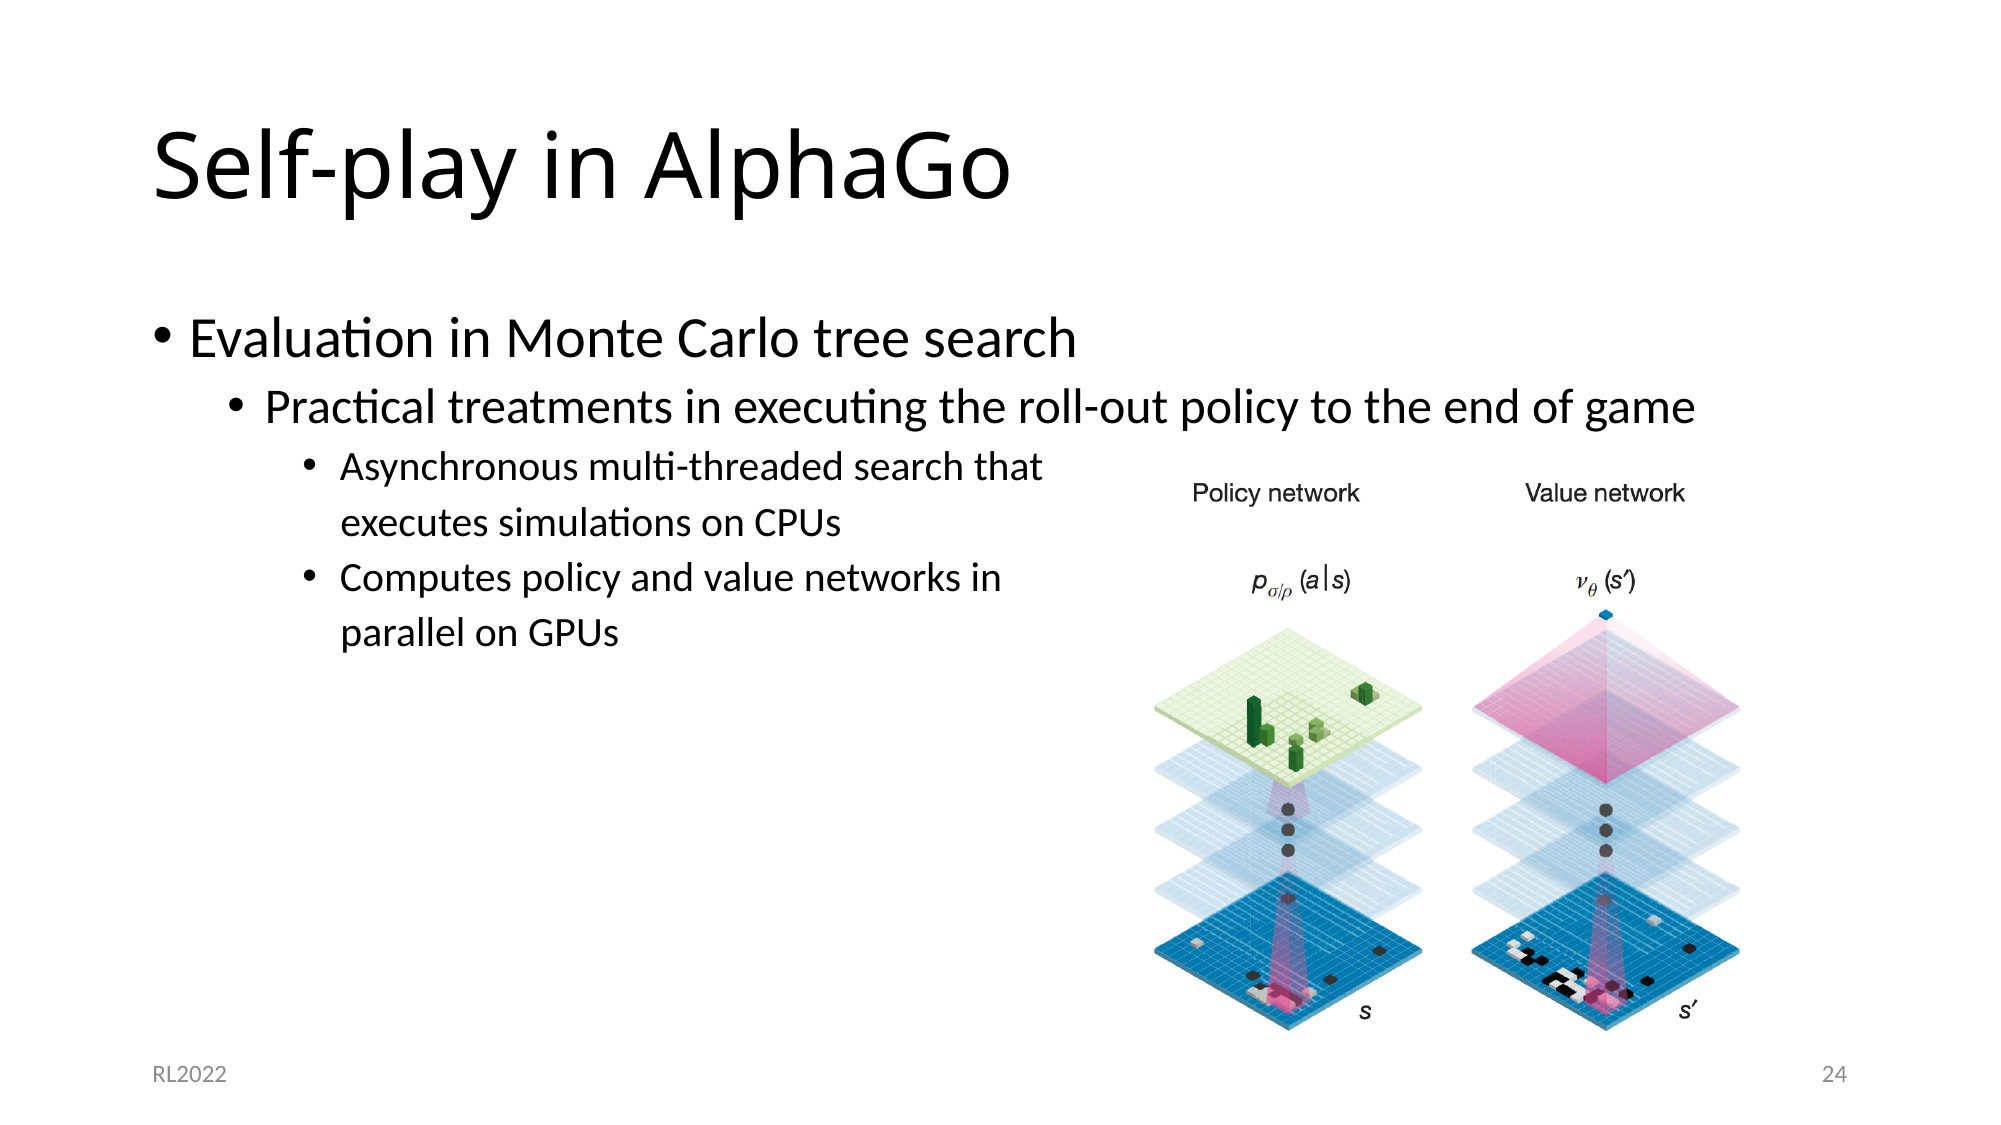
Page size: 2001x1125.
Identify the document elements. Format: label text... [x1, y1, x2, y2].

picture [1136, 474, 1758, 1066]
title Self-play in AlphaGo [137, 59, 1863, 278]
slide_number 24 [1412, 1042, 1863, 1103]
slide_number RL2022 [137, 1042, 588, 1103]
list Evaluation in Monte Carlo tree search Practical treatments in executing the roll-out policy to the end of game Asynchronous multi-threaded search that executes simulations on CPUs Computes policy and value networks in parallel on GPUs [137, 299, 1863, 1014]
